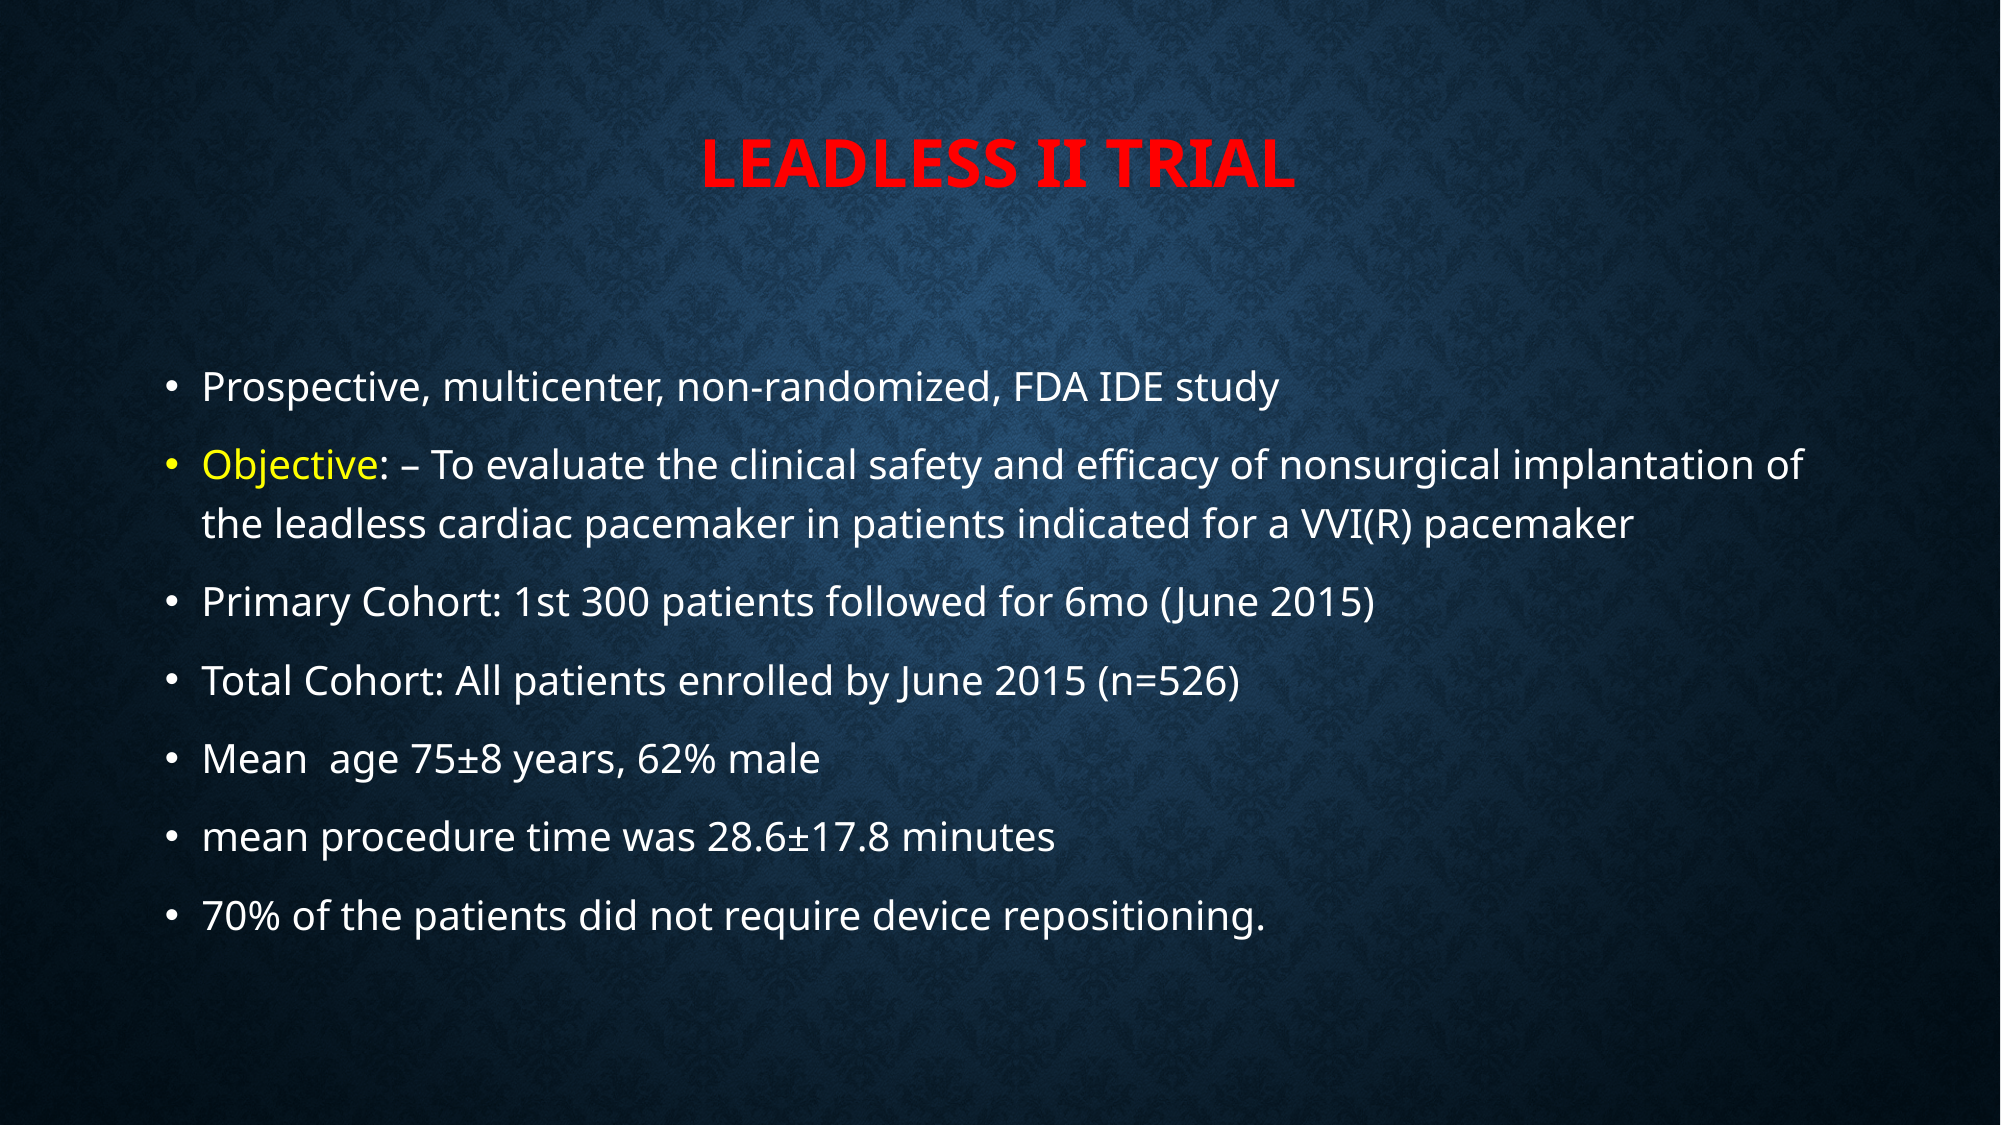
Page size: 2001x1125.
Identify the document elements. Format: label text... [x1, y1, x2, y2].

list Prospective, multicenter, non-randomized, FDA IDE study Objective: – To evaluate the clinical safety and efficacy of nonsurgical implantation of the leadless cardiac pacemaker in patients indicated for a VVI(R) pacemaker Primary Cohort: 1st 300 patients followed for 6mo (June 2015) Total Cohort: All patients enrolled by June 2015 (n=526) Mean age 75±8 years, 62% male mean procedure time was 28.6±17.8 minutes 70% of the patients did not require device repositioning. [149, 343, 1849, 950]
title Leadless II Trial [149, 99, 1849, 318]
